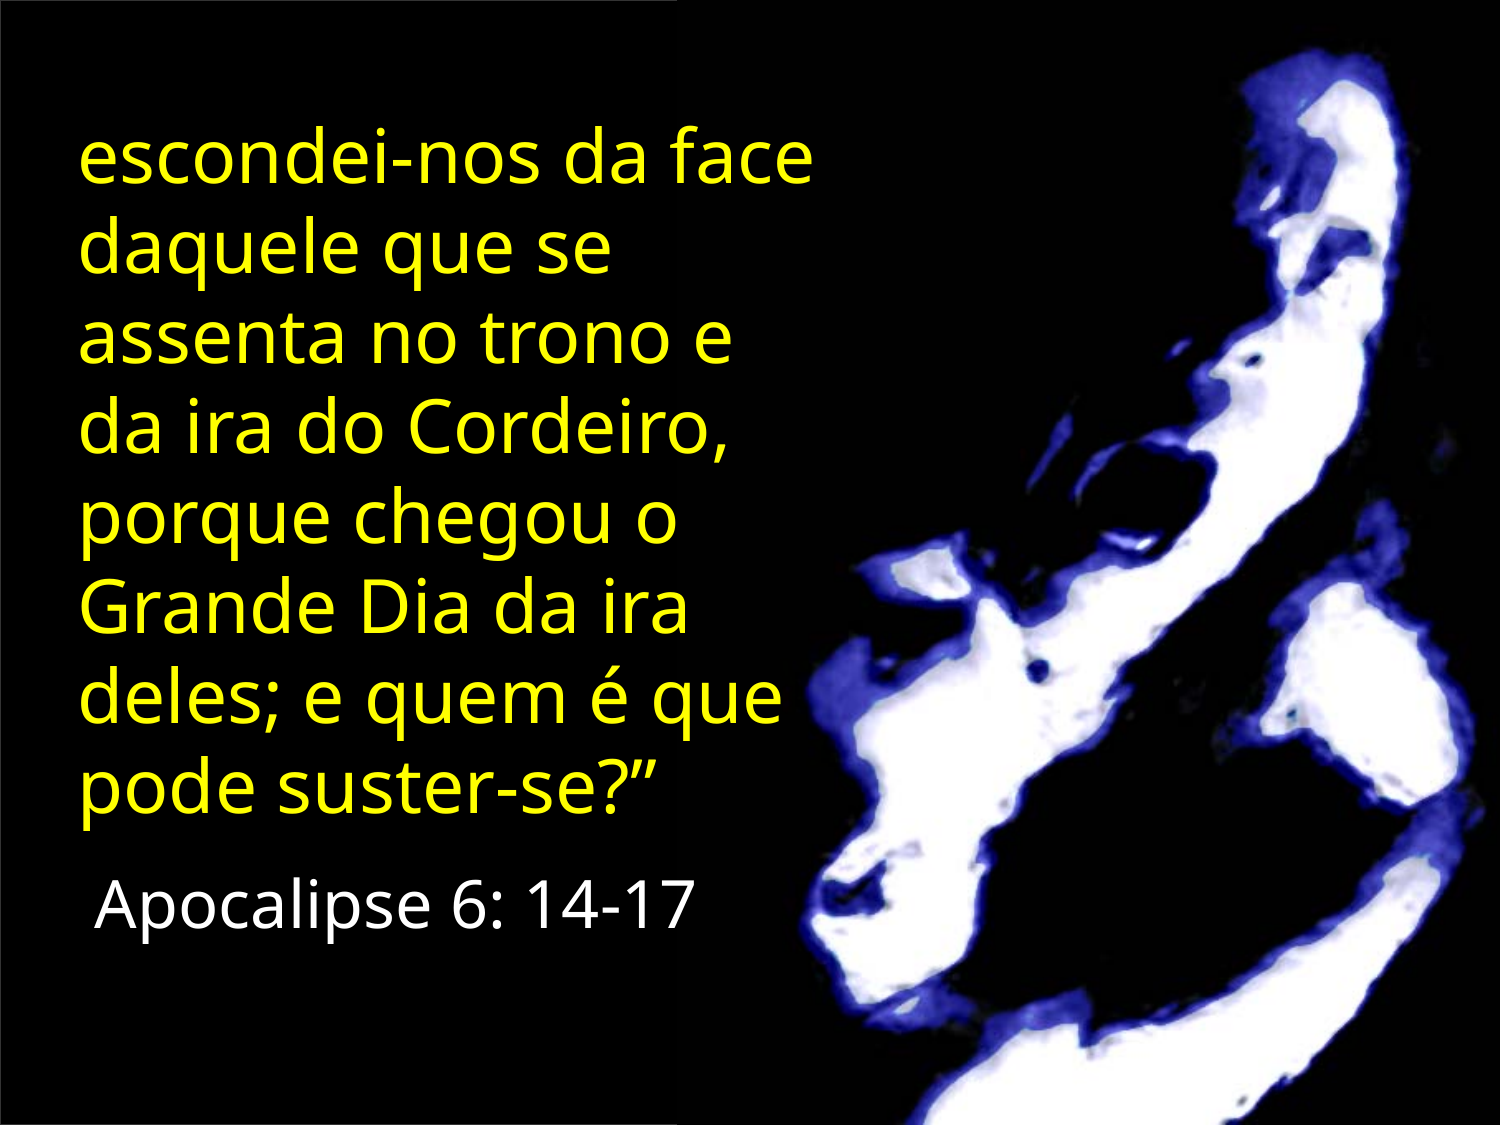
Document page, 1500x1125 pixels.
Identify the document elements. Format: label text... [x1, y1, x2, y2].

text_box escondei-nos da face daquele que se assenta no trono e da ira do Cordeiro, porque chegou o Grande Dia da ira deles; e quem é que pode suster-se?” Apocalipse 6: 14-17 [62, 101, 677, 950]
picture [677, 0, 1500, 1125]
